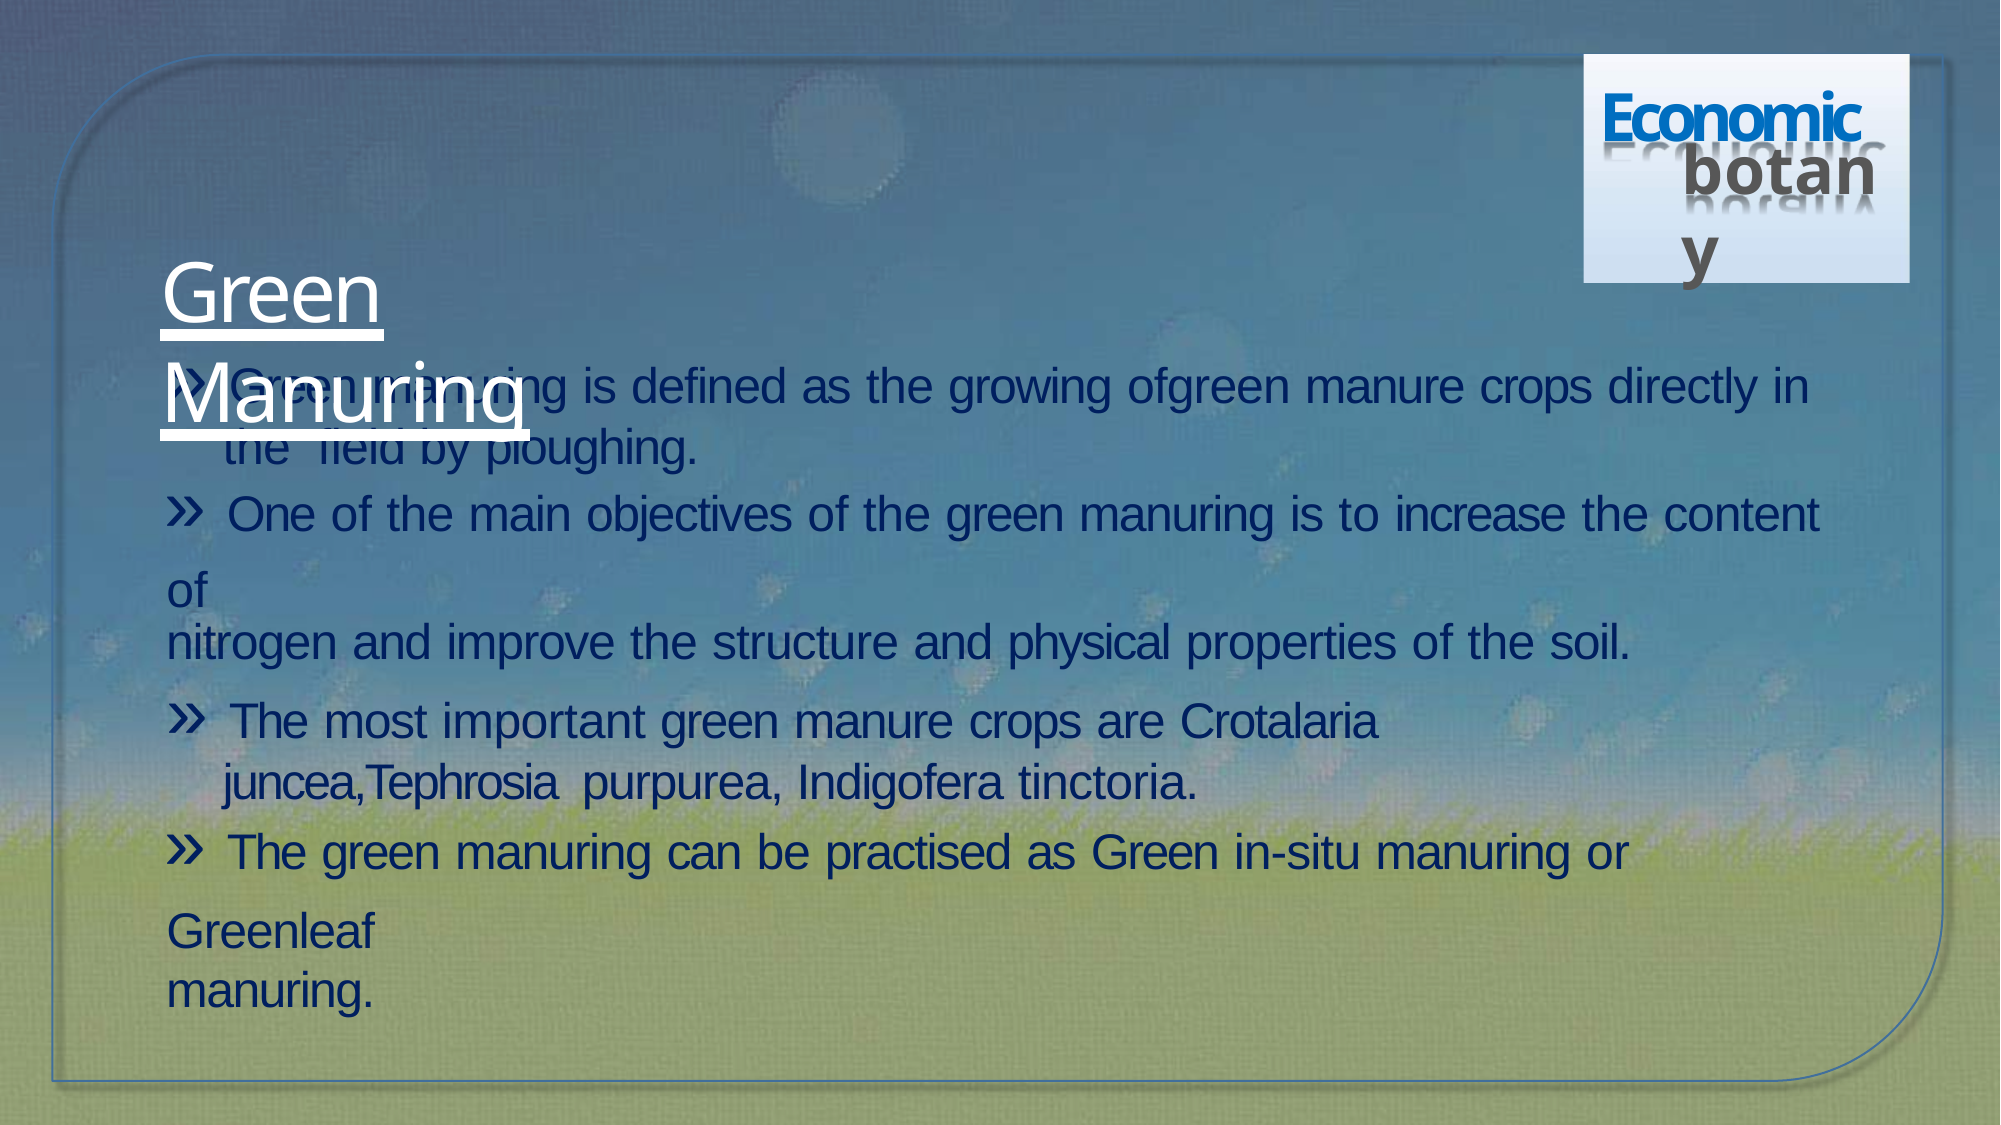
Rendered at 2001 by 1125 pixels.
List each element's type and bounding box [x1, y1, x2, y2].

picture [0, 0, 2000, 1125]
text_box [1640, 193, 1922, 273]
text_box [51, 53, 1960, 1099]
